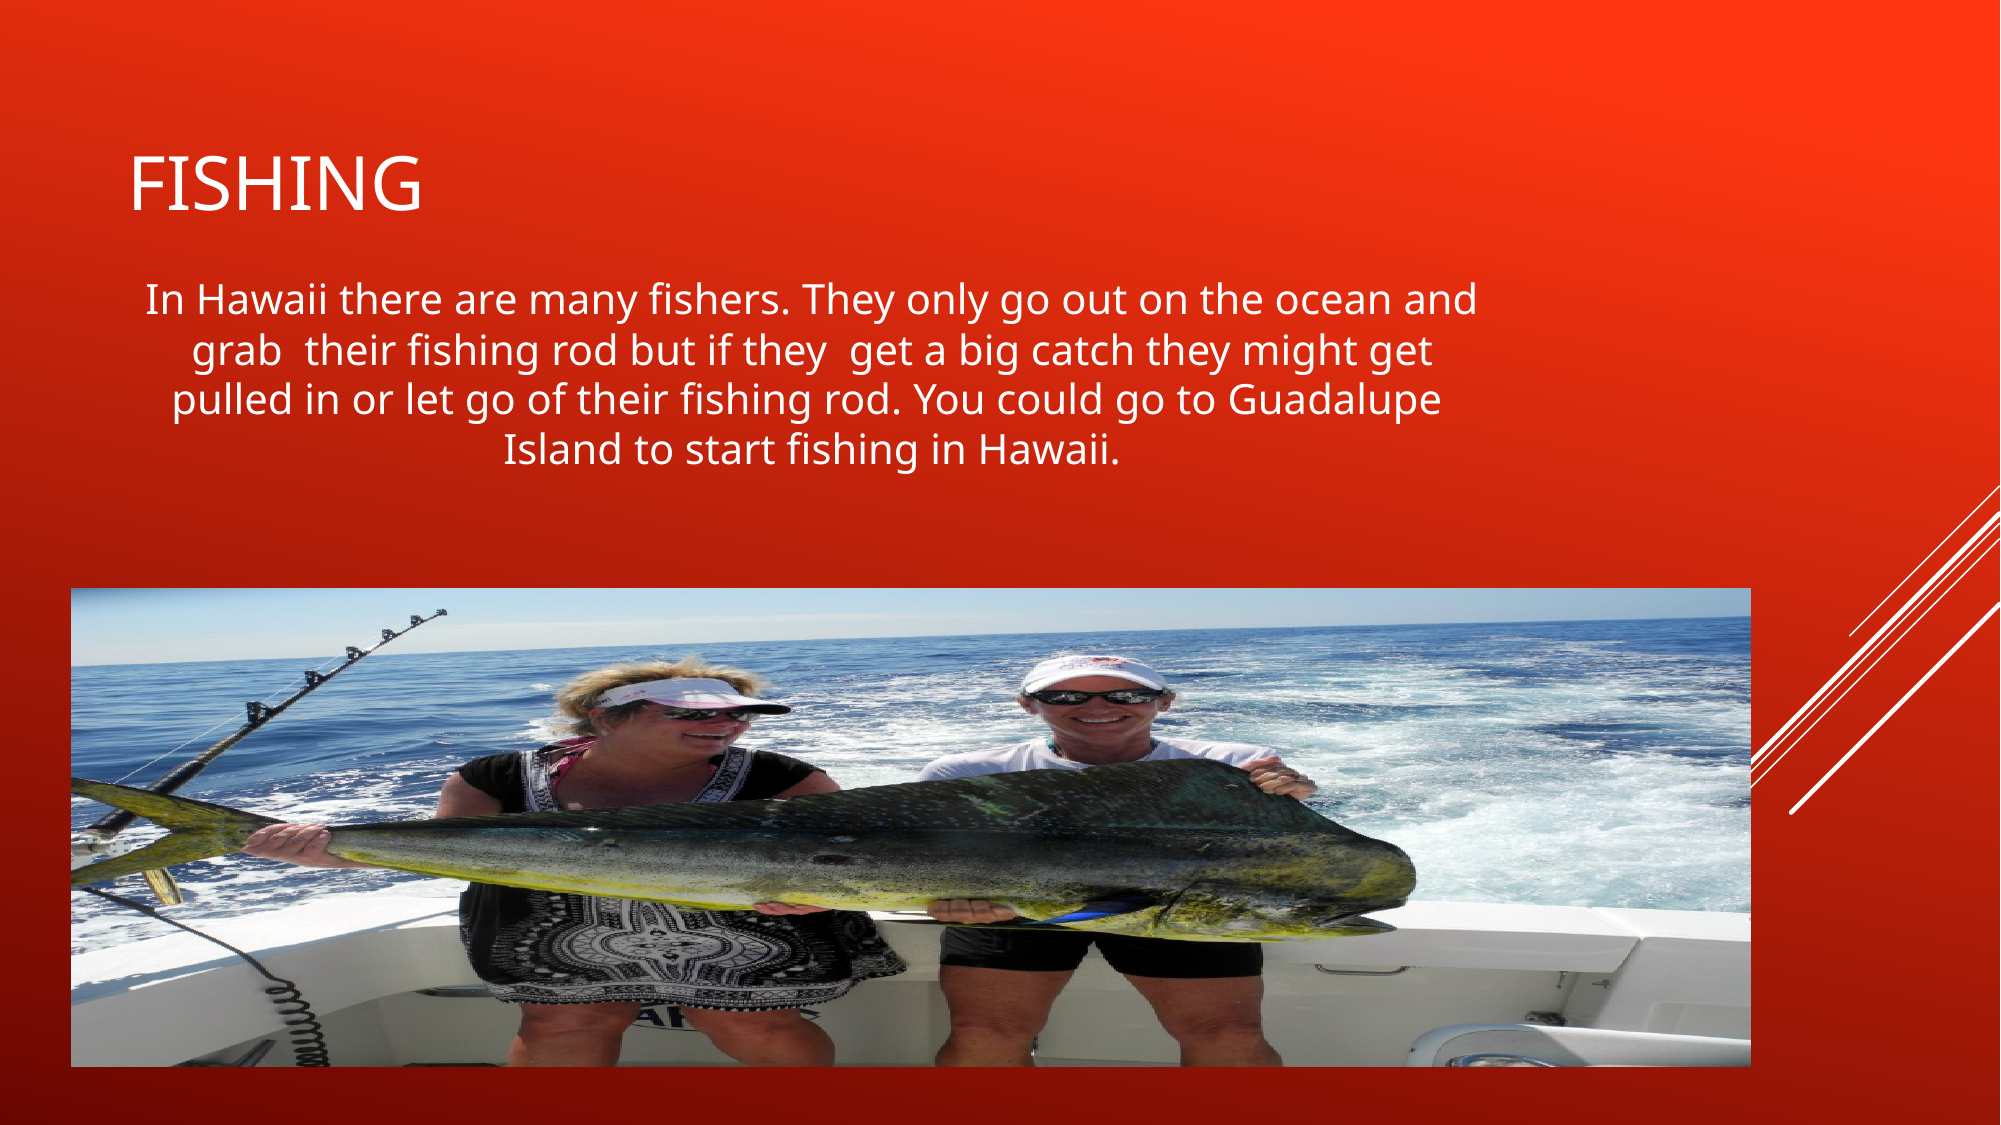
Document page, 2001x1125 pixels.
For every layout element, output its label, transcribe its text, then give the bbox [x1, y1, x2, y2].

title fishing [112, 85, 1513, 274]
list In Hawaii there are many fishers. They only go out on the ocean and grab their fishing rod but if they get a big catch they might get pulled in or let go of their fishing rod. You could go to Guadalupe Island to start fishing in Hawaii. [112, 274, 1513, 588]
picture [71, 588, 1751, 1068]
